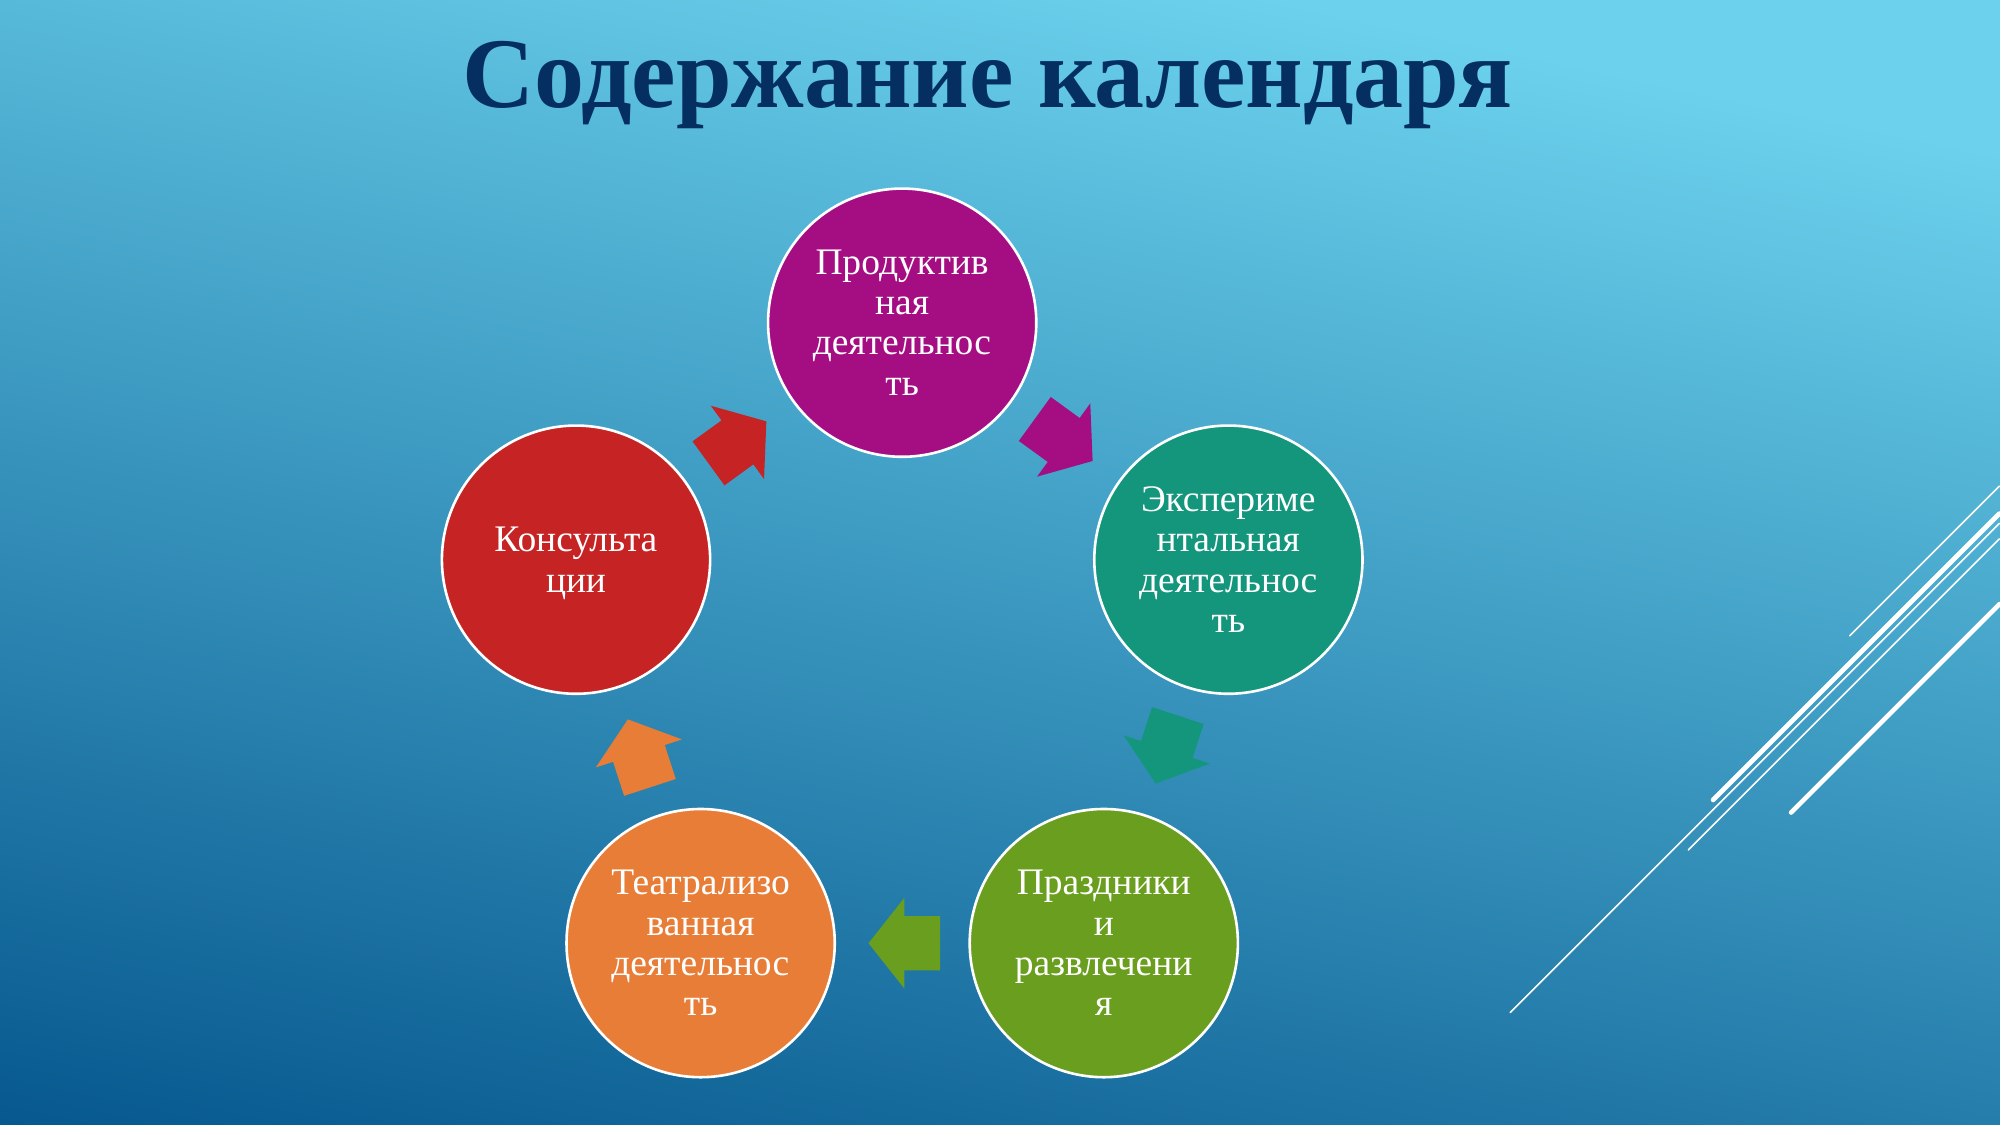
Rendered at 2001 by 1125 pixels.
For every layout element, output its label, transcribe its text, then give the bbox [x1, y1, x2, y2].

text_box Содержание календаря [447, 0, 1530, 135]
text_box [235, 188, 1570, 1078]
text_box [1570, 188, 2000, 1078]
